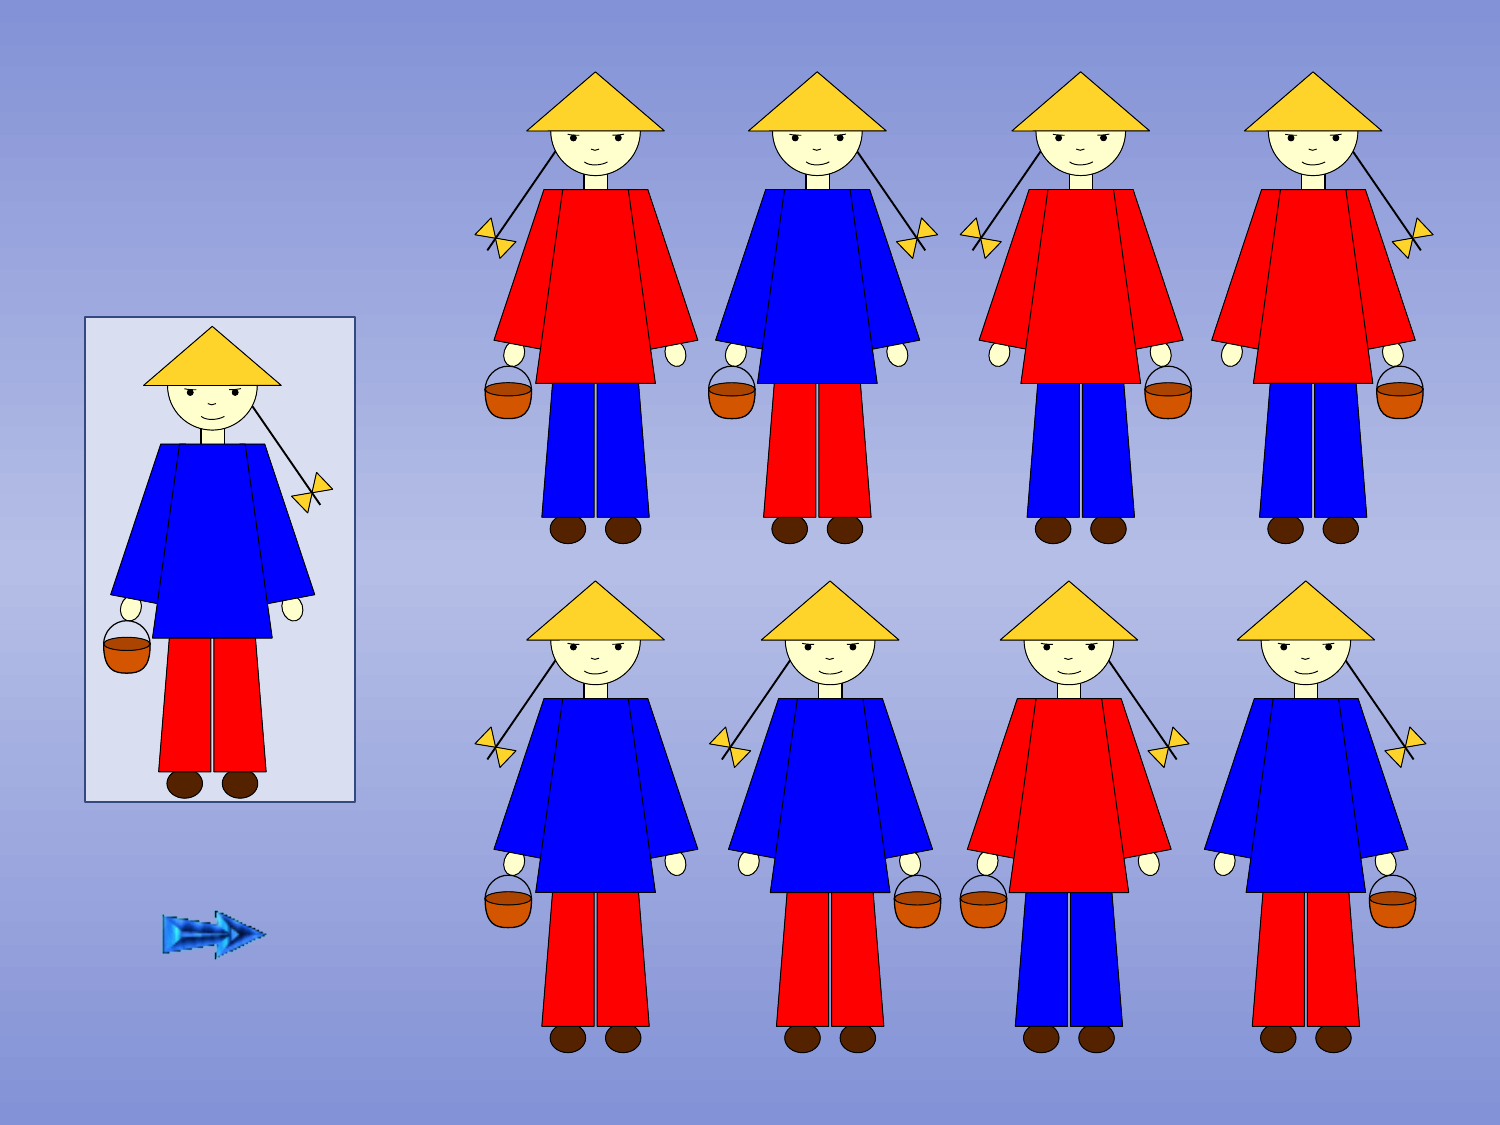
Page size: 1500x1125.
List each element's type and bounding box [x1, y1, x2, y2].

picture [474, 580, 699, 1054]
picture [103, 325, 334, 800]
picture [1211, 71, 1435, 545]
picture [959, 580, 1190, 1054]
picture [1203, 580, 1427, 1054]
picture [708, 71, 939, 545]
text_box [0, 0, 1500, 1125]
picture [159, 909, 271, 963]
text_box [84, 316, 356, 803]
picture [959, 71, 1193, 545]
picture [709, 580, 942, 1054]
picture [474, 71, 699, 545]
